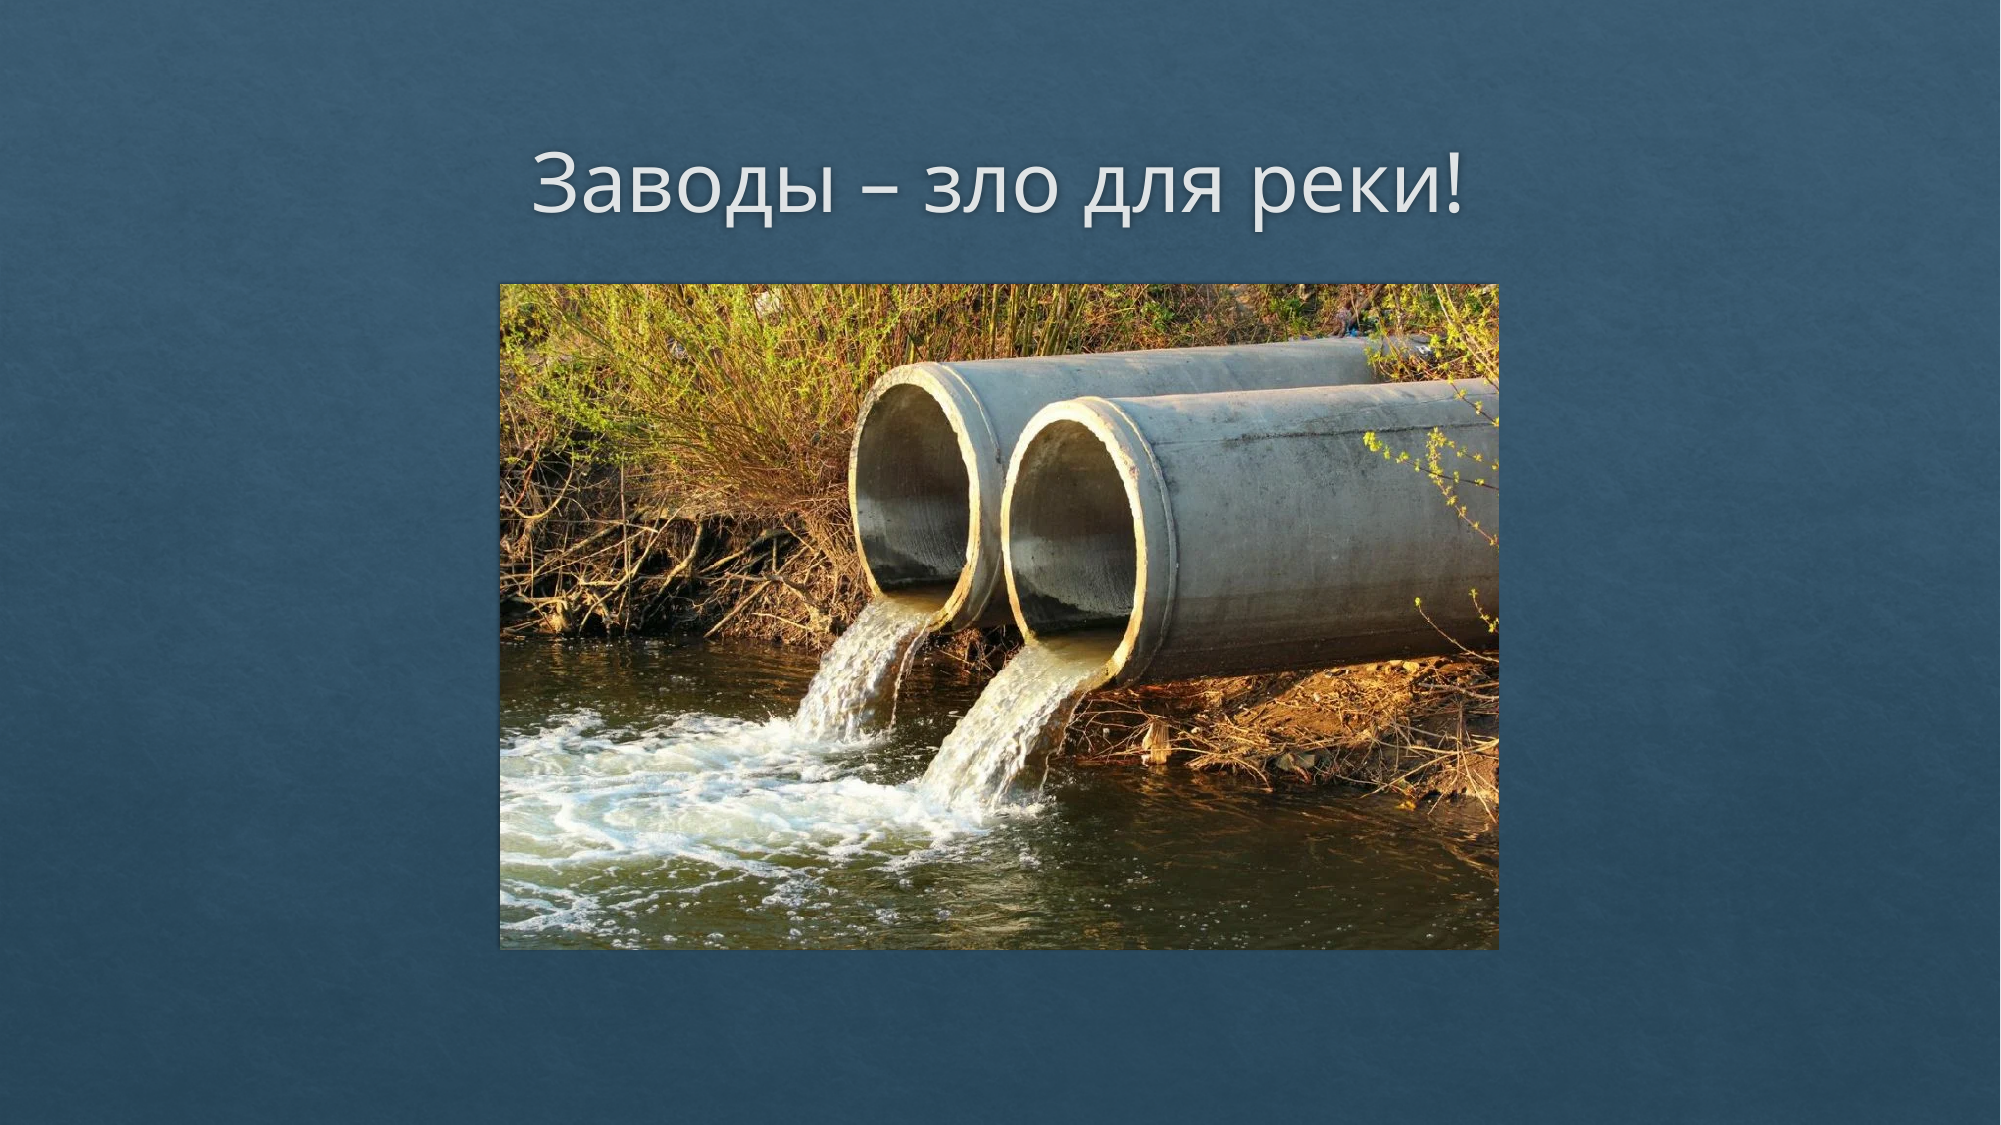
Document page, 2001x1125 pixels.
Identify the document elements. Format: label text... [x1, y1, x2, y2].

title Заводы – зло для реки! [149, 99, 1849, 260]
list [499, 283, 1499, 951]
